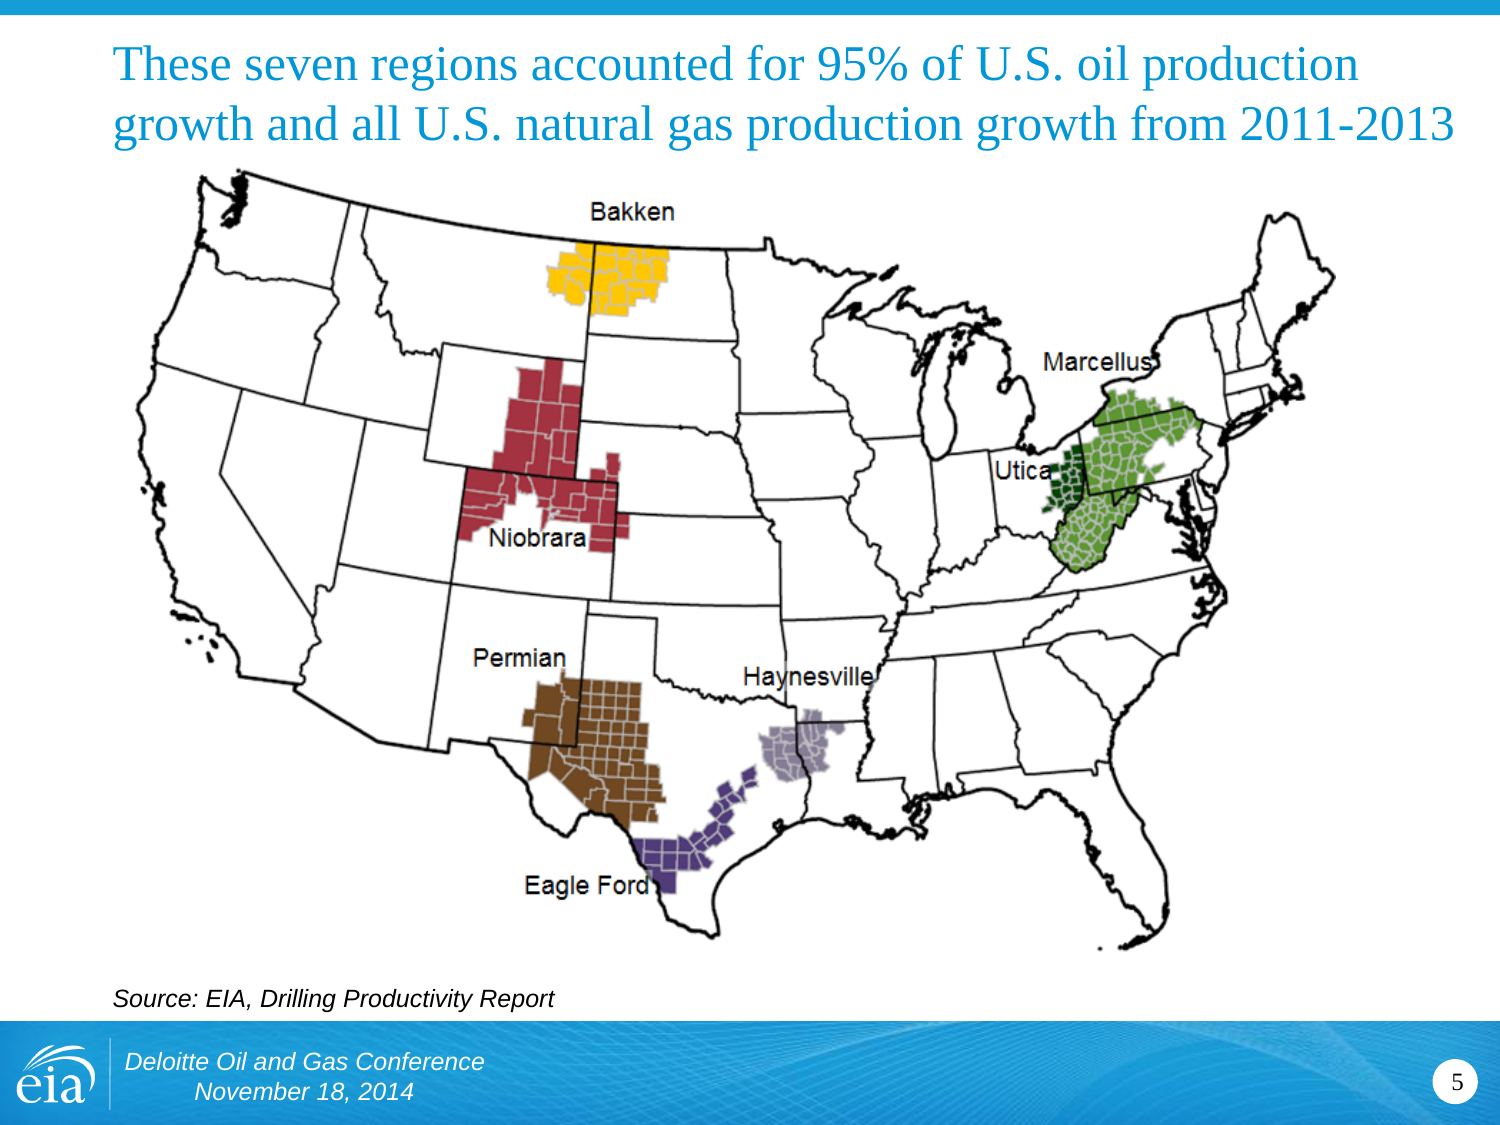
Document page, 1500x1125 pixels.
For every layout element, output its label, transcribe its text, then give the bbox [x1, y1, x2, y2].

footer Deloitte Oil and Gas Conference November 18, 2014 [109, 1048, 695, 1113]
slide_number 5 [1426, 1050, 1490, 1111]
picture [131, 165, 1336, 953]
title These seven regions accounted for 95% of U.S. oil production growth and all U.S. natural gas production growth from 2011-2013 [112, 0, 1475, 150]
picture [0, 1021, 1500, 1125]
list Source: EIA, Drilling Productivity Report [112, 975, 1425, 1020]
